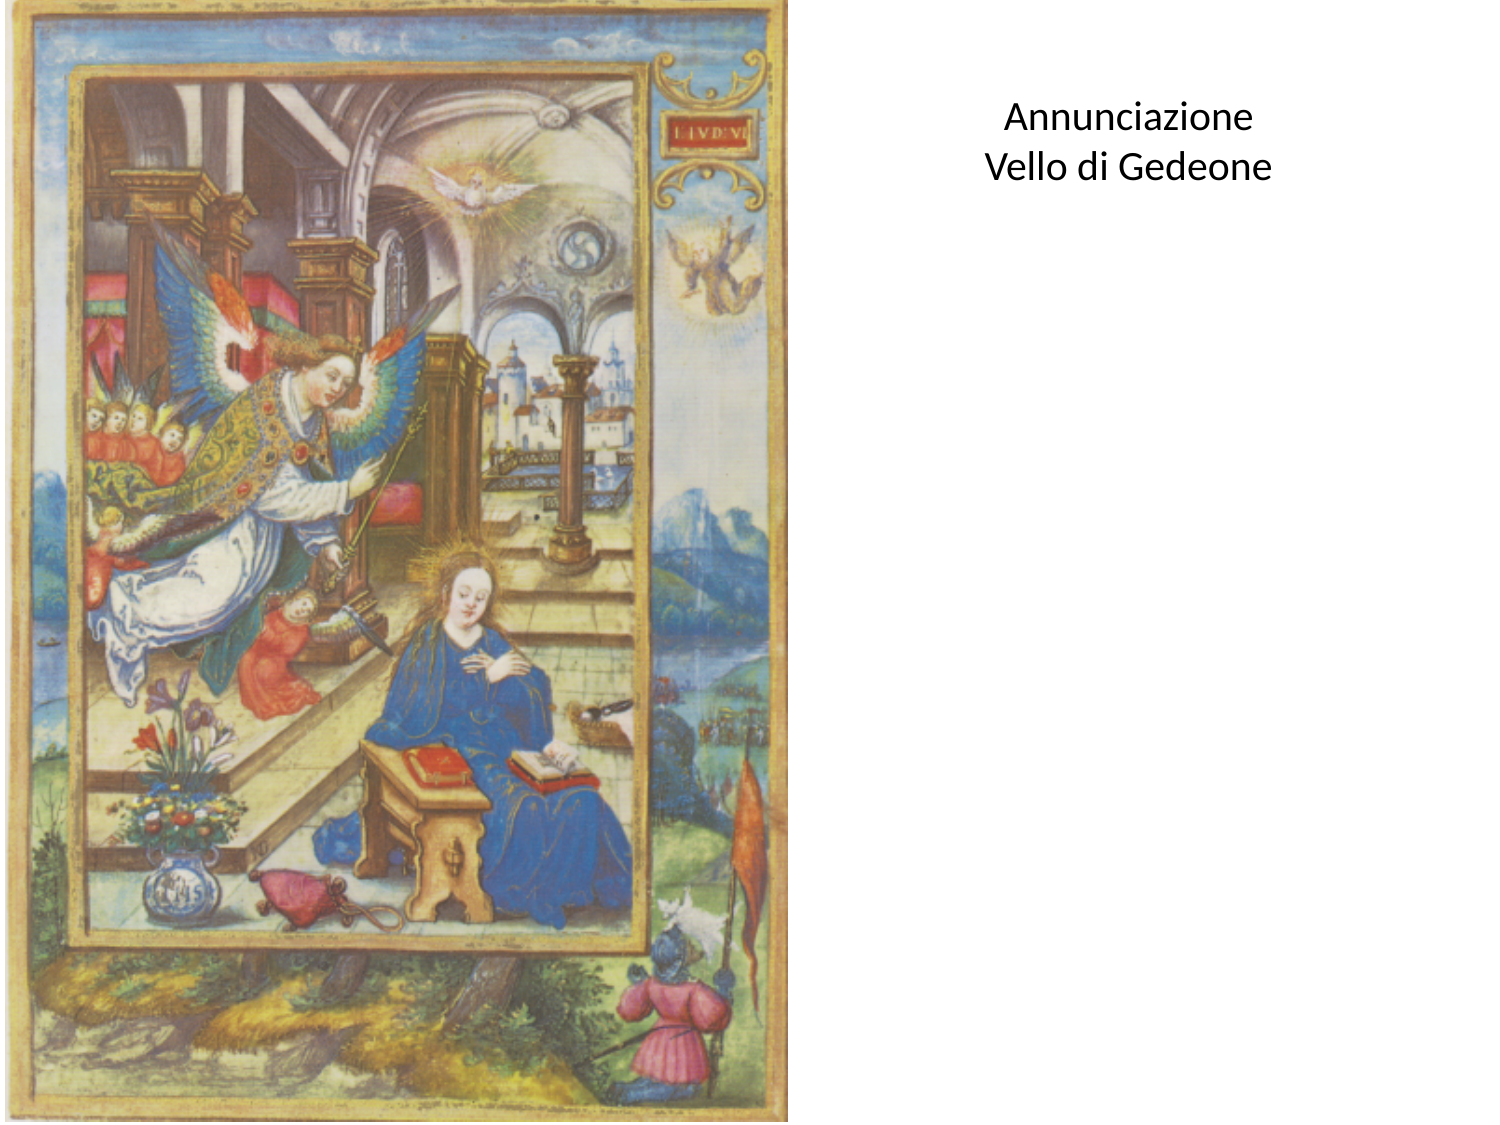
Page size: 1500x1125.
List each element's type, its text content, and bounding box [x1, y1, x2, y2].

title Annunciazione Vello di Gedeone [832, 45, 1425, 233]
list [5, 0, 788, 1123]
